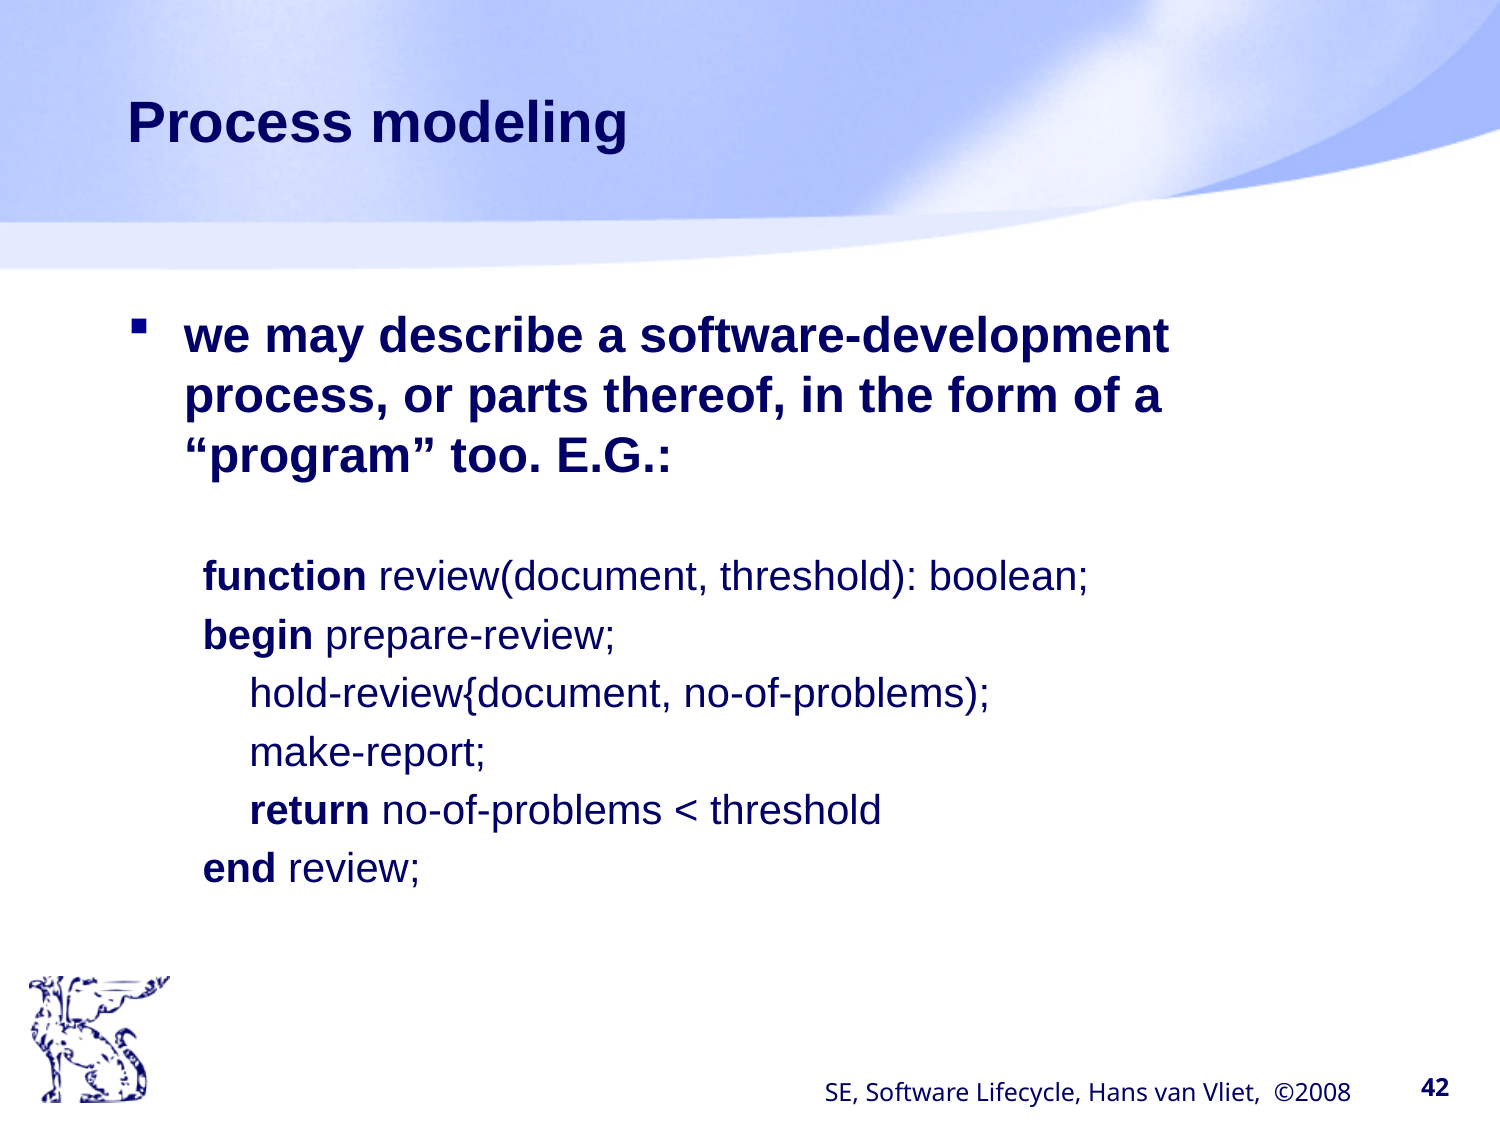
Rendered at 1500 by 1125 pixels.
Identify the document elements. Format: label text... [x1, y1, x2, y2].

title Process modeling [112, 24, 1388, 213]
slide_number 42 [1376, 1070, 1495, 1106]
footer SE, Software Lifecycle, Hans van Vliet, ©2008 [442, 1064, 1365, 1118]
list we may describe a software-development process, or parts thereof, in the form of a “program” too. E.G.: function review(document, threshold): boolean; begin prepare-review; hold-review{document, no-of-problems); make-report; return no-of-problems < threshold end review; [112, 295, 1400, 1012]
picture [0, 0, 1500, 296]
picture [29, 976, 170, 1103]
